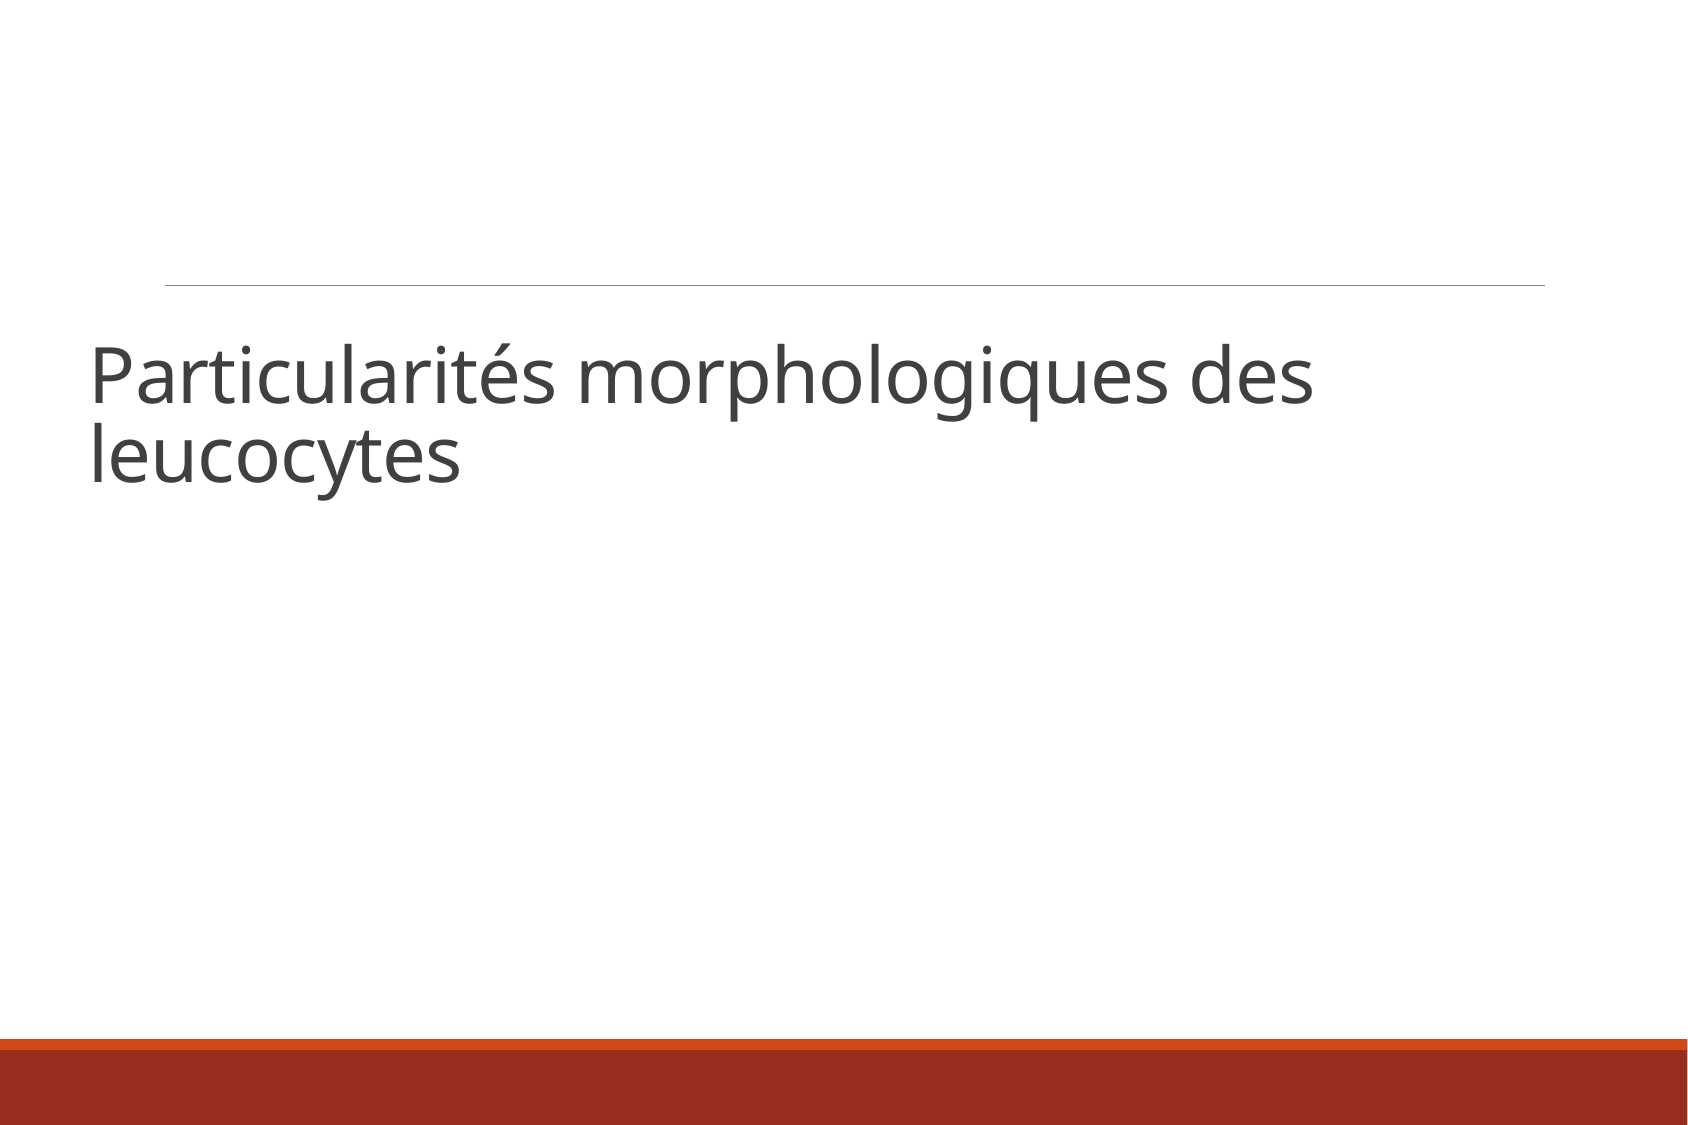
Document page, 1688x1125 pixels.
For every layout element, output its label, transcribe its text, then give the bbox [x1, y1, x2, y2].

title Particularités morphologiques des leucocytes [73, 330, 1593, 507]
